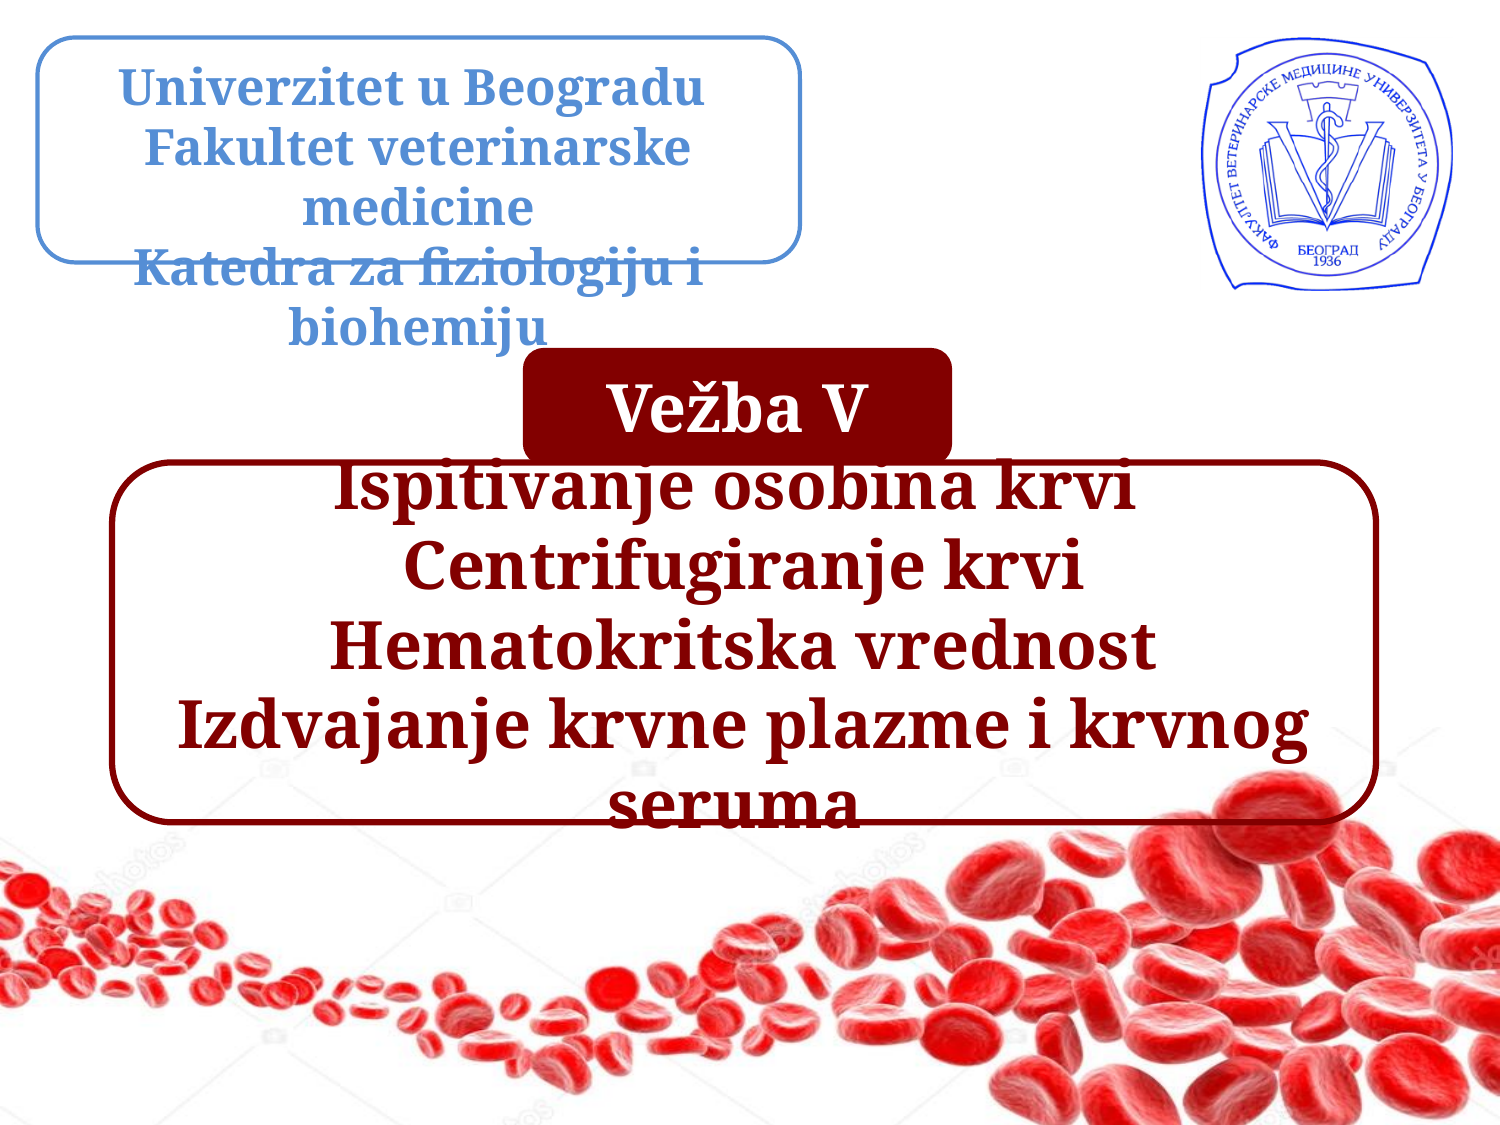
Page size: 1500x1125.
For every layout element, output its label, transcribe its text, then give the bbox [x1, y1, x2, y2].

text_box Univerzitet u Beogradu Fakultet veterinarske medicine Katedra za fiziologiju i biohemiju [35, 35, 803, 265]
picture [0, 727, 1500, 1125]
picture [1199, 37, 1454, 291]
text_box Ispitivanje osobina krvi Centrifugiranje krvi Hematokritska vrednost Izdvajanje krvne plazme i krvnog seruma [109, 460, 1379, 726]
text_box Vežba V [522, 347, 953, 460]
